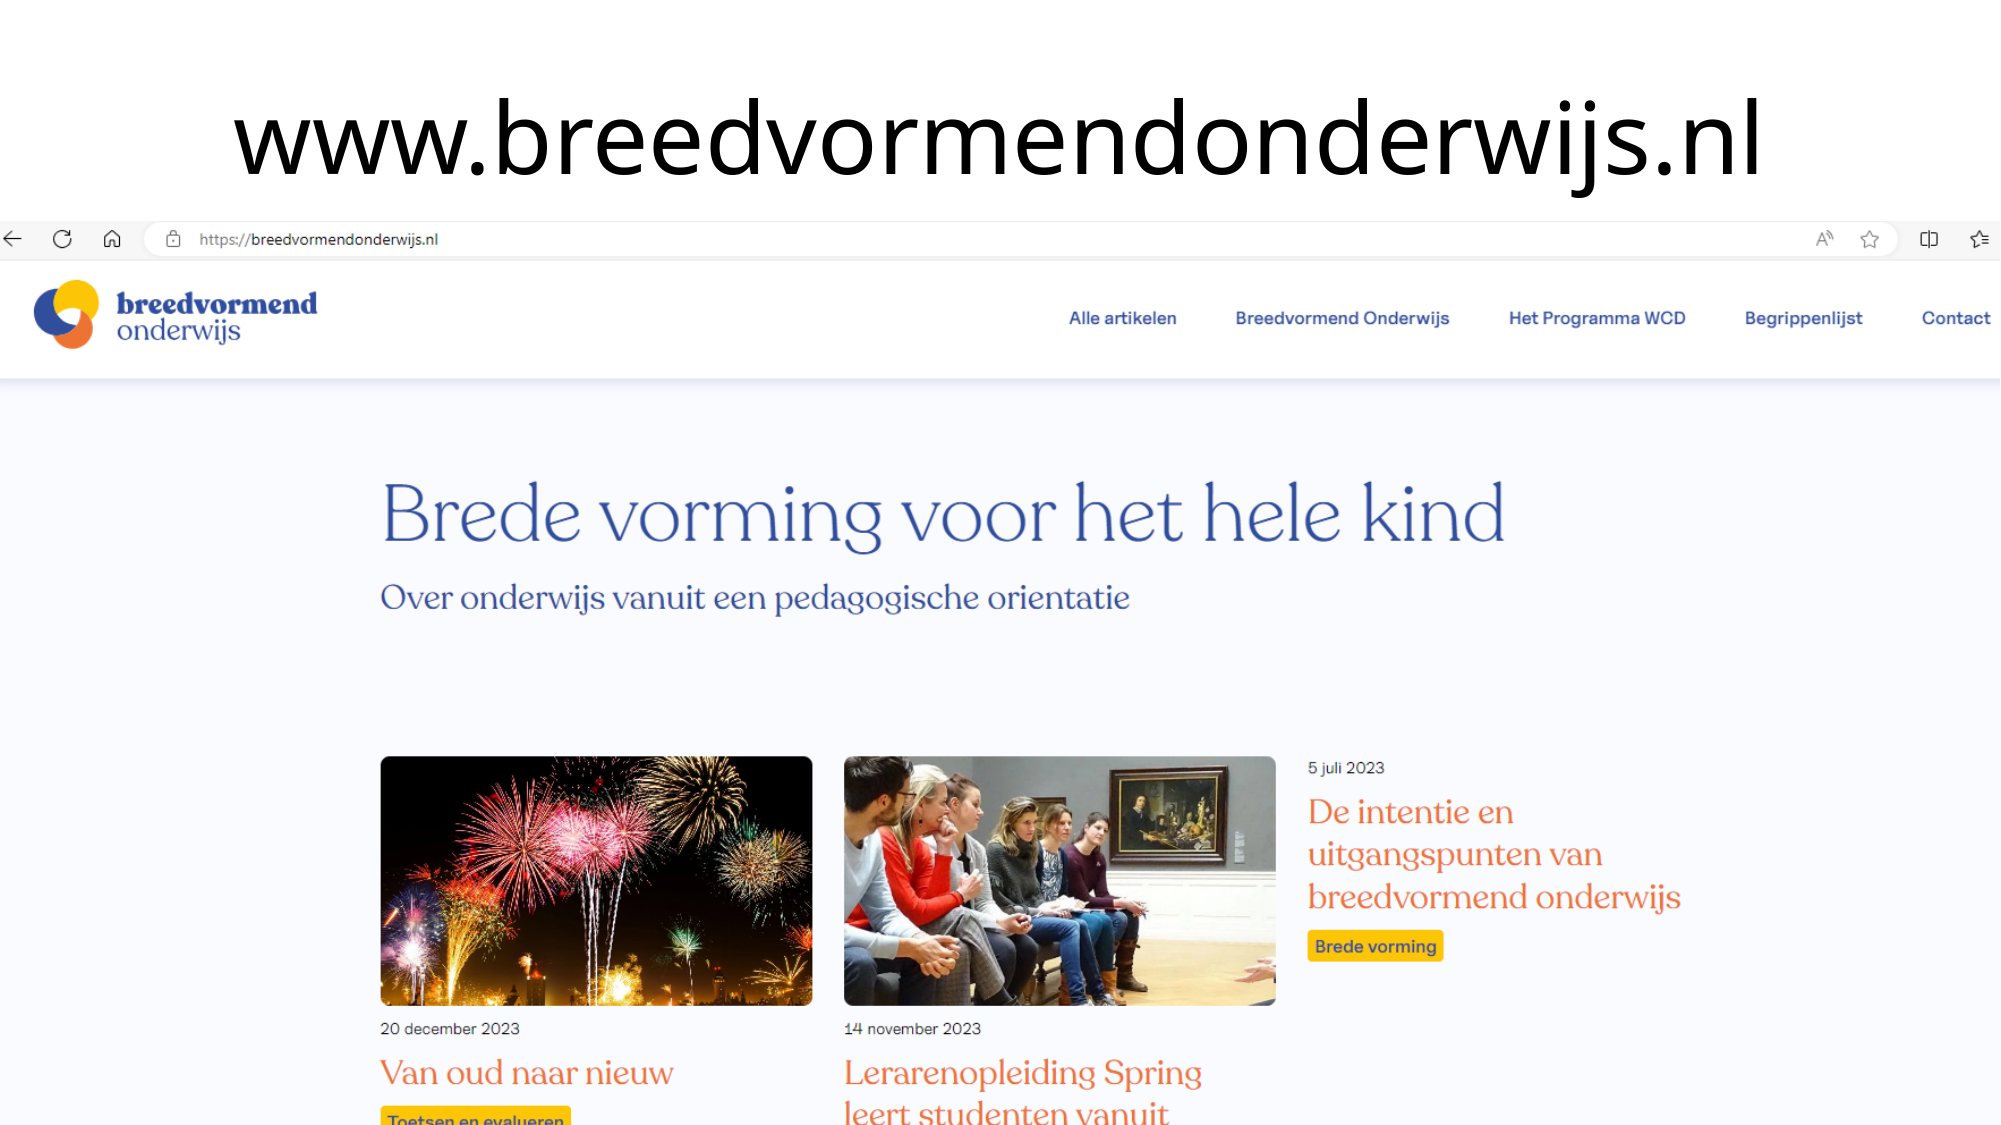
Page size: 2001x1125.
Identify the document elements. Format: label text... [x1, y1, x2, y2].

picture [0, 221, 2000, 1125]
title www.breedvormendonderwijs.nl [137, 25, 1863, 221]
